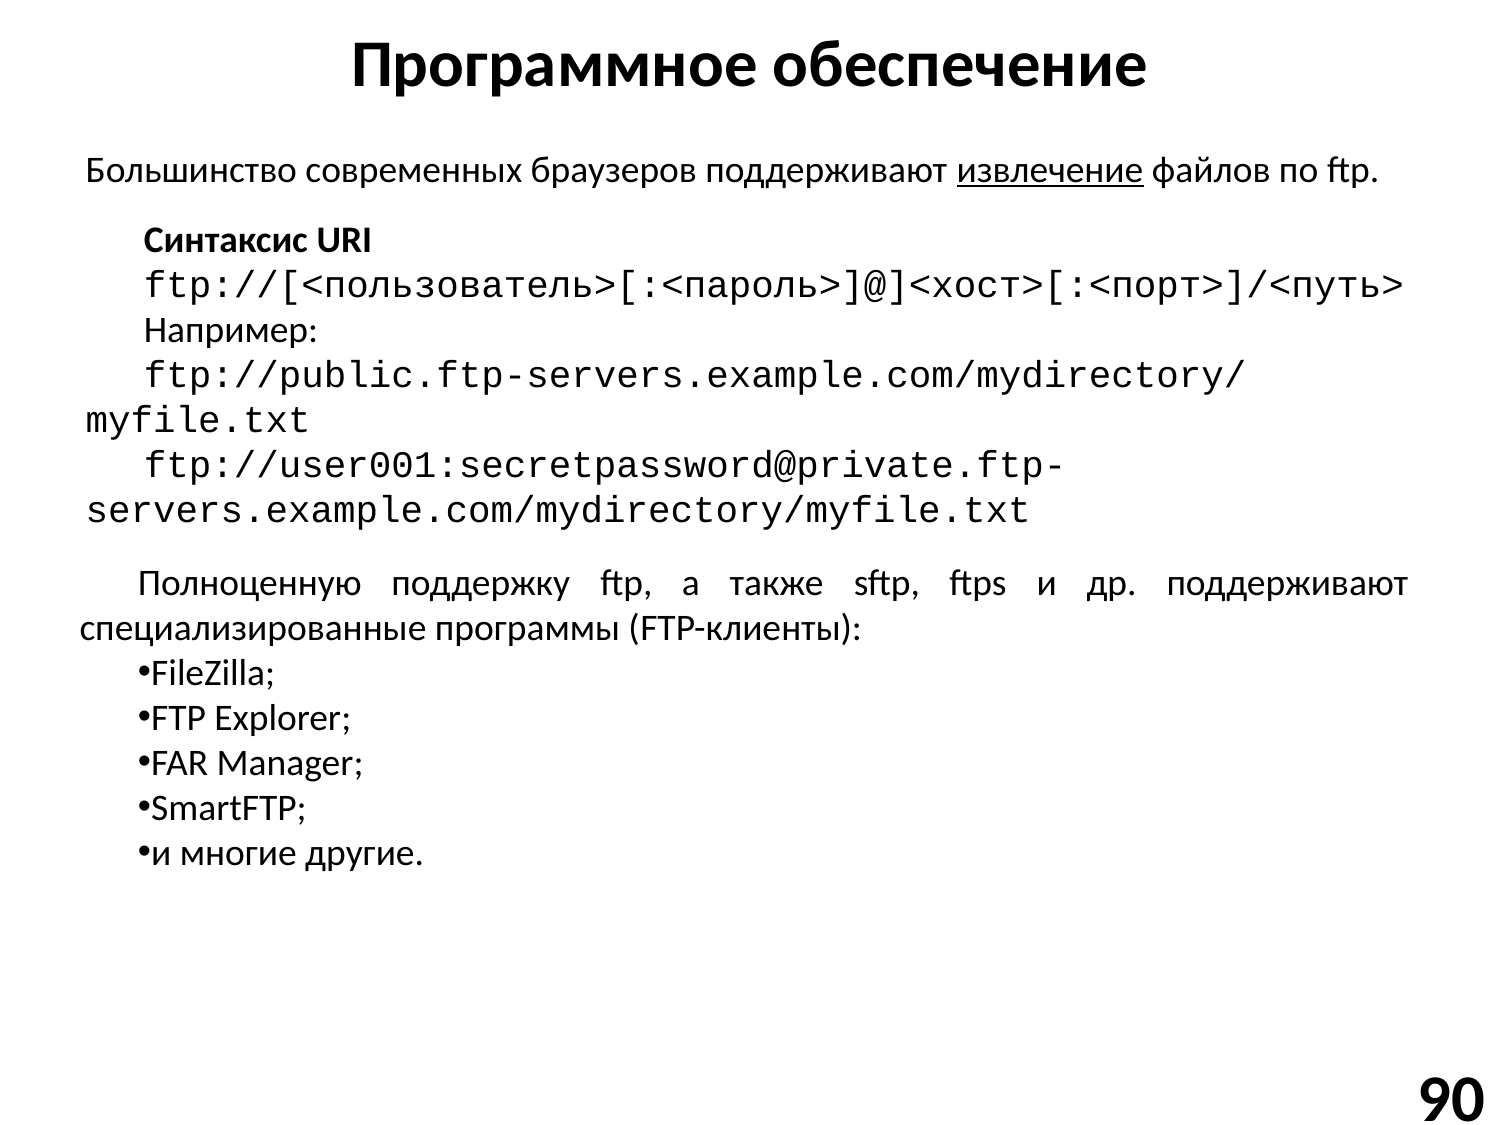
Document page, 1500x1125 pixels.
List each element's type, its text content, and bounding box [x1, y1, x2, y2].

text_box Полноценную поддержку ftp, а также sftp, ftps и др. поддерживают специализированные программы (FTP-клиенты): FileZilla; FTP Explorer; FAR Manager; SmartFTP; и многие другие. [64, 550, 1424, 881]
title Программное обеспечение [41, 7, 1459, 112]
text_box Большинство современных браузеров поддерживают извлечение файлов по ftp. [70, 137, 1430, 197]
slide_number 90 [1328, 1065, 1500, 1125]
text_box Синтаксис URI ftp://[<пользователь>[:<пароль>]@]<хост>[:<порт>]/<путь> Например: ftp://public.ftp-servers.example.com/mydirectory/myfile.txt ftp://user001:secretpassword@private.ftp-servers.example.com/mydirectory/myfile.txt [70, 208, 1430, 538]
